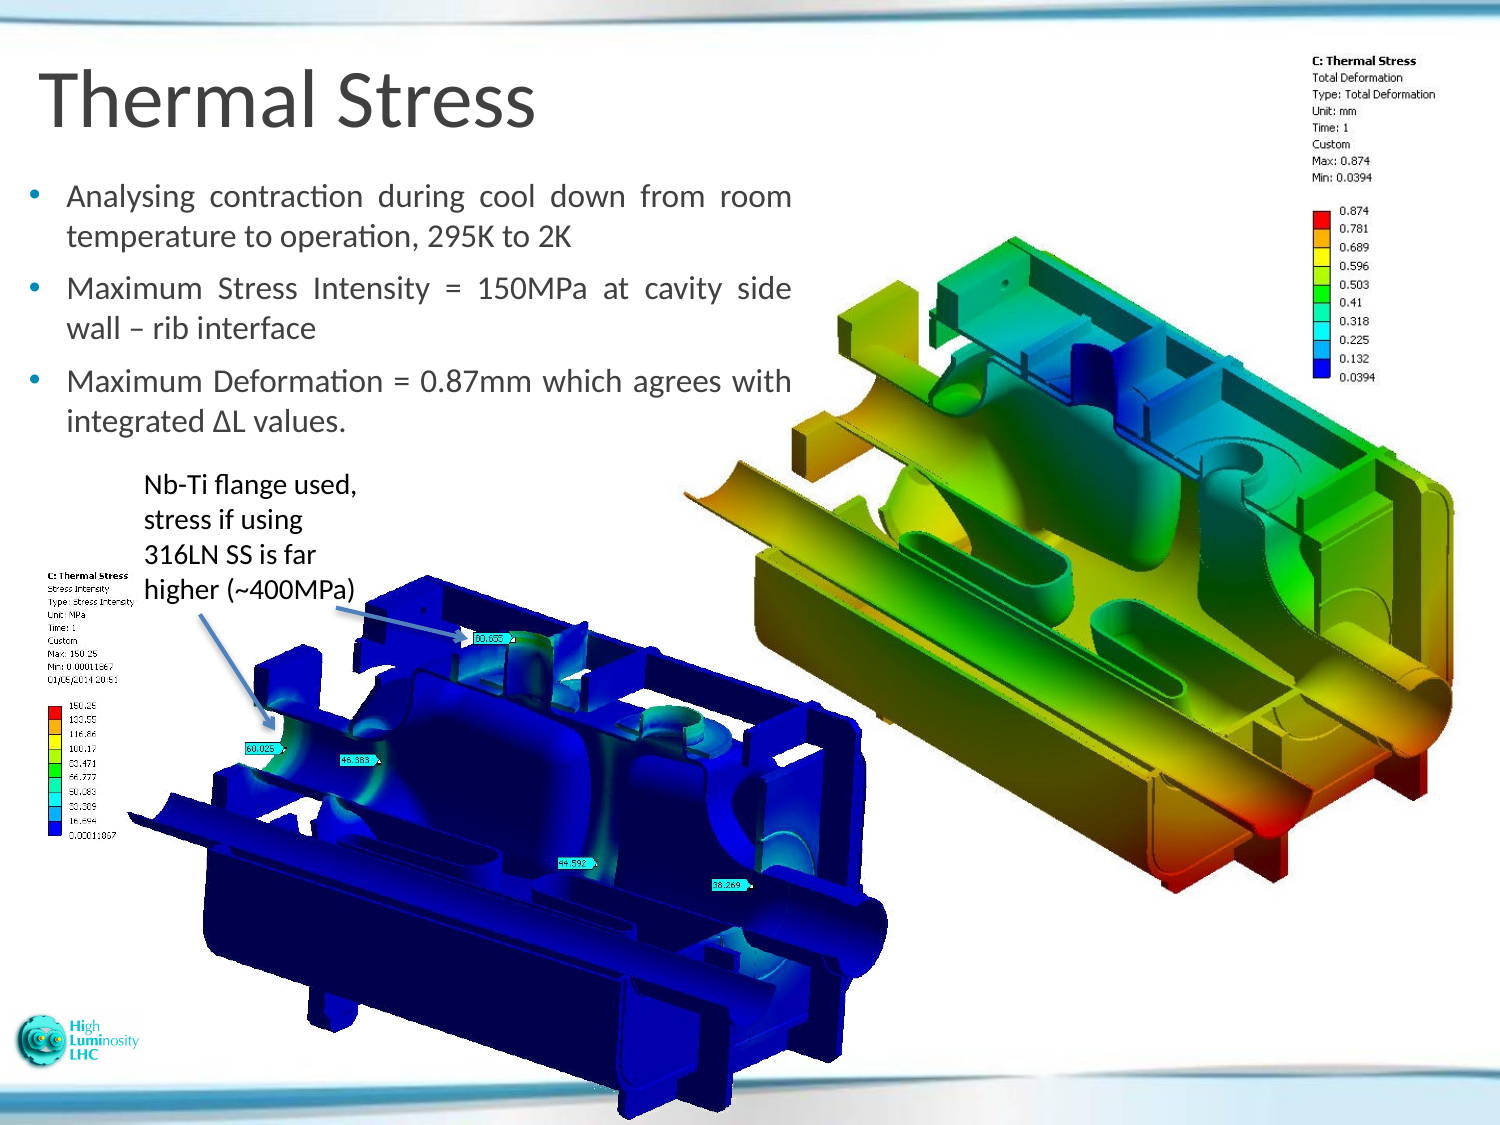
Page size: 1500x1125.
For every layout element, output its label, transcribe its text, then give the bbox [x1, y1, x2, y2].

picture [0, 0, 1500, 1125]
text_box Thermal Stress [32, 19, 1458, 169]
text_box Analysing contraction during cool down from room temperature to operation, 295K to 2K Maximum Stress Intensity = 150MPa at cavity side wall – rib interface Maximum Deformation = 0.87mm which agrees with integrated ΔL values. [13, 174, 809, 449]
text_box Nb-Ti flange used, stress if using 316LN SS is far higher (~400MPa) [129, 457, 398, 555]
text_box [199, 614, 276, 731]
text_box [335, 607, 469, 640]
